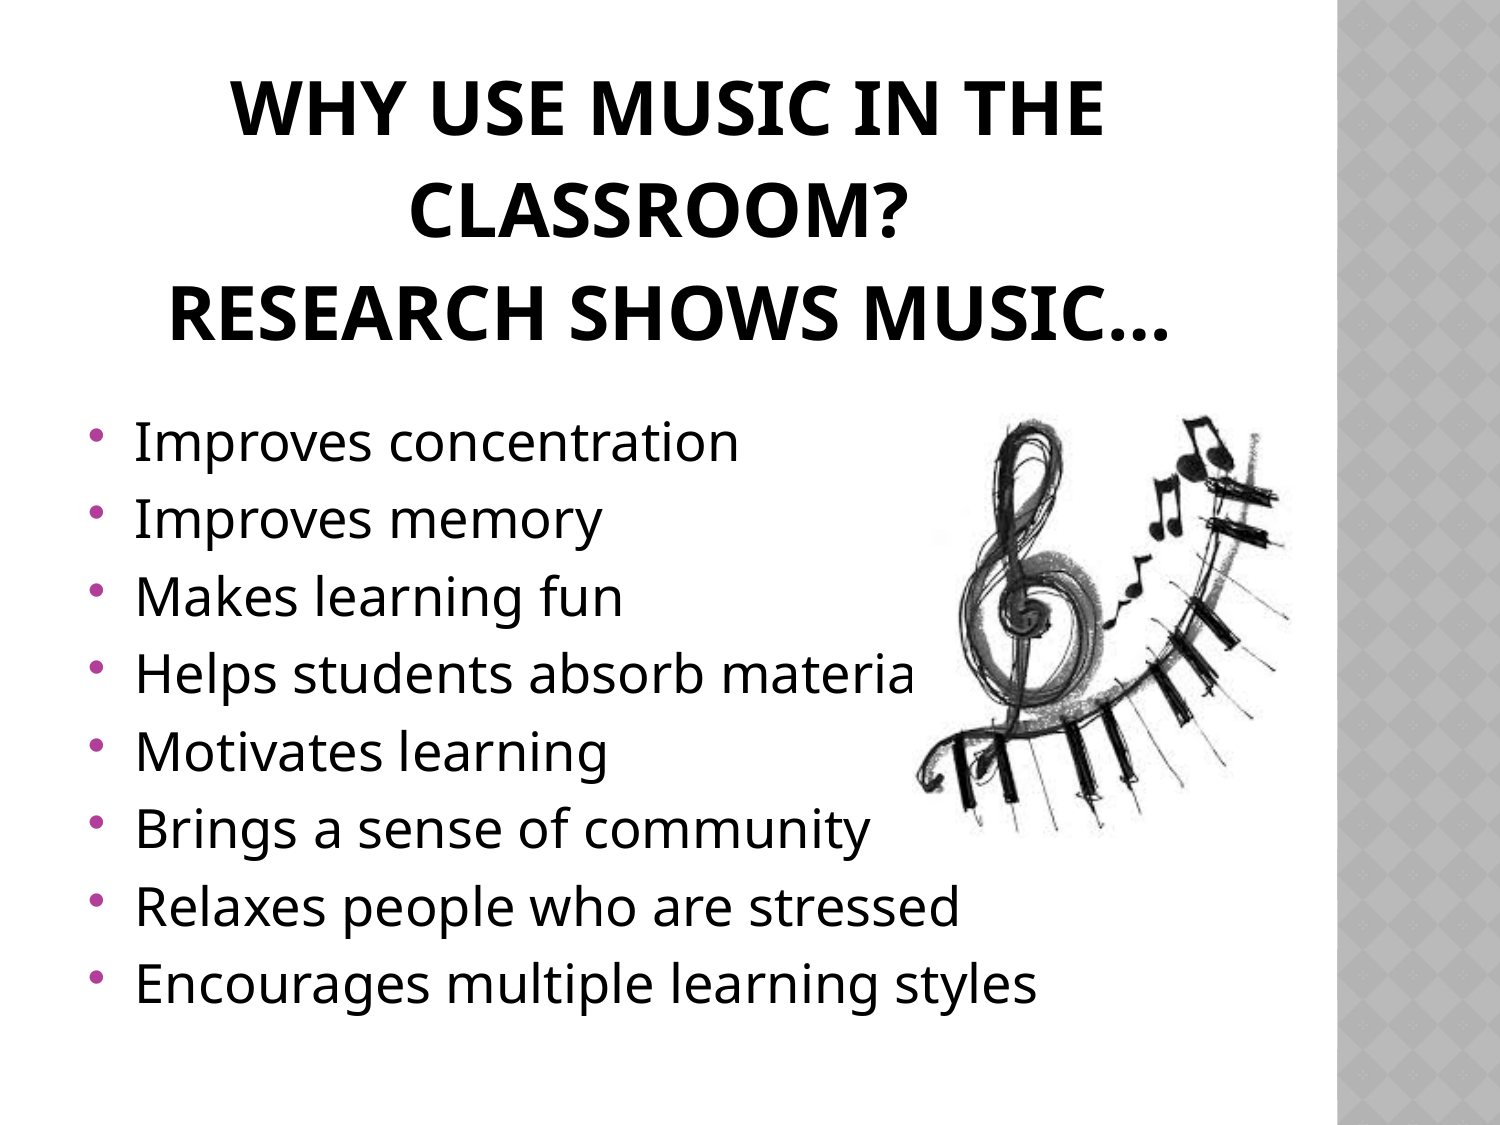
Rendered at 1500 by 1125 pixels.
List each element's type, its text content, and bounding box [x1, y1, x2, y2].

list Improves concentration Improves memory Makes learning fun Helps students absorb material Motivates learning Brings a sense of community Relaxes people who are stressed Encourages multiple learning styles [75, 399, 1263, 1059]
title Why use music in the classroom? Research shows music… [75, 52, 1263, 363]
picture [912, 399, 1296, 838]
